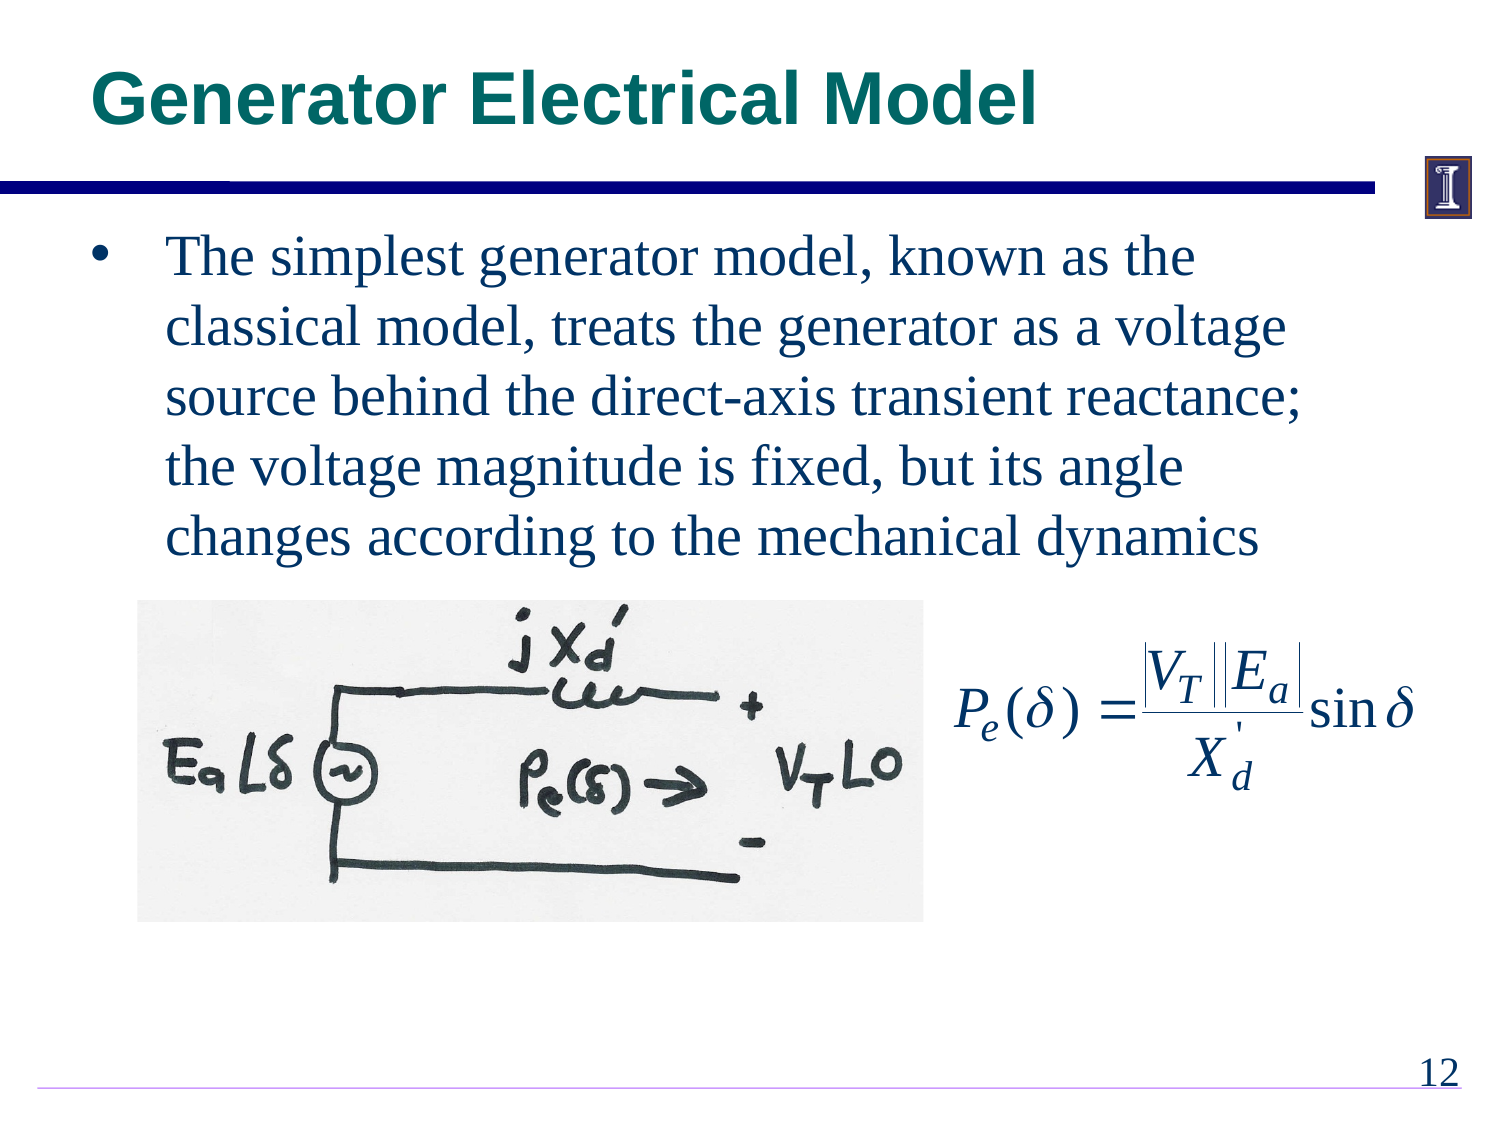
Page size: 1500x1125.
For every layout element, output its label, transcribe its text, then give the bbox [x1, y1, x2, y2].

picture [137, 599, 924, 922]
list The simplest generator model, known as the classical model, treats the generator as a voltage source behind the direct-axis transient reactance; the voltage magnitude is fixed, but its angle changes according to the mechanical dynamics [74, 209, 1388, 598]
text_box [949, 637, 1426, 797]
picture [1424, 156, 1472, 219]
text_box 11 [1162, 1037, 1475, 1113]
title Generator Electrical Model [74, 12, 1388, 188]
